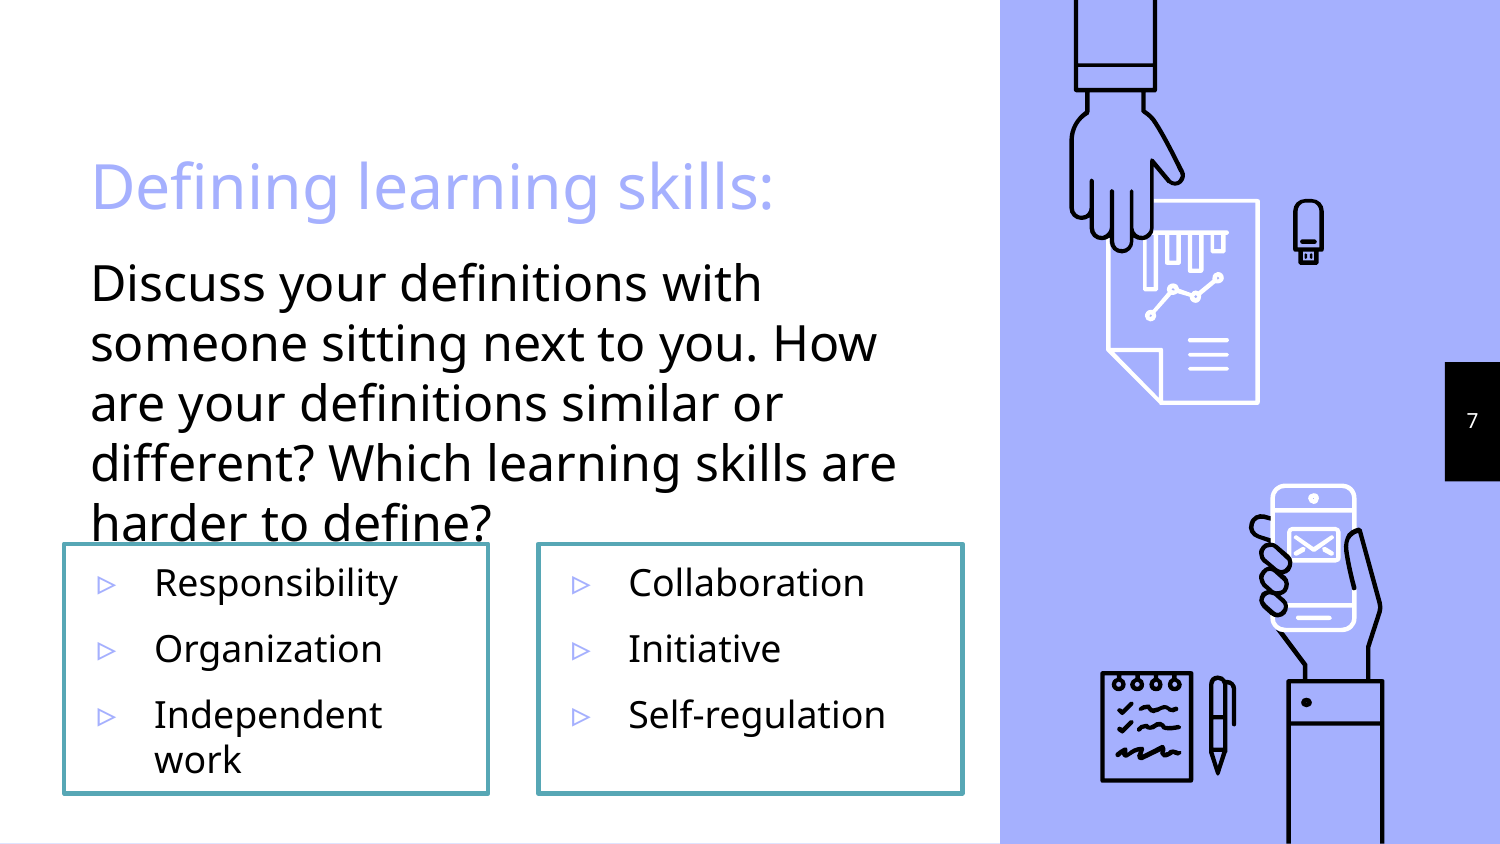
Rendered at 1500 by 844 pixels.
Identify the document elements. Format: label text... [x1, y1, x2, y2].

slide_number ‹#› [1444, 362, 1500, 482]
text_box Discuss your definitions with someone sitting next to you. How are your definitions similar or different? Which learning skills are harder to define? [74, 236, 971, 567]
title Defining learning skills: [75, 96, 918, 236]
list Responsibility Organization Independent work [64, 543, 489, 794]
list Collaboration Initiative Self-regulation [538, 543, 963, 794]
